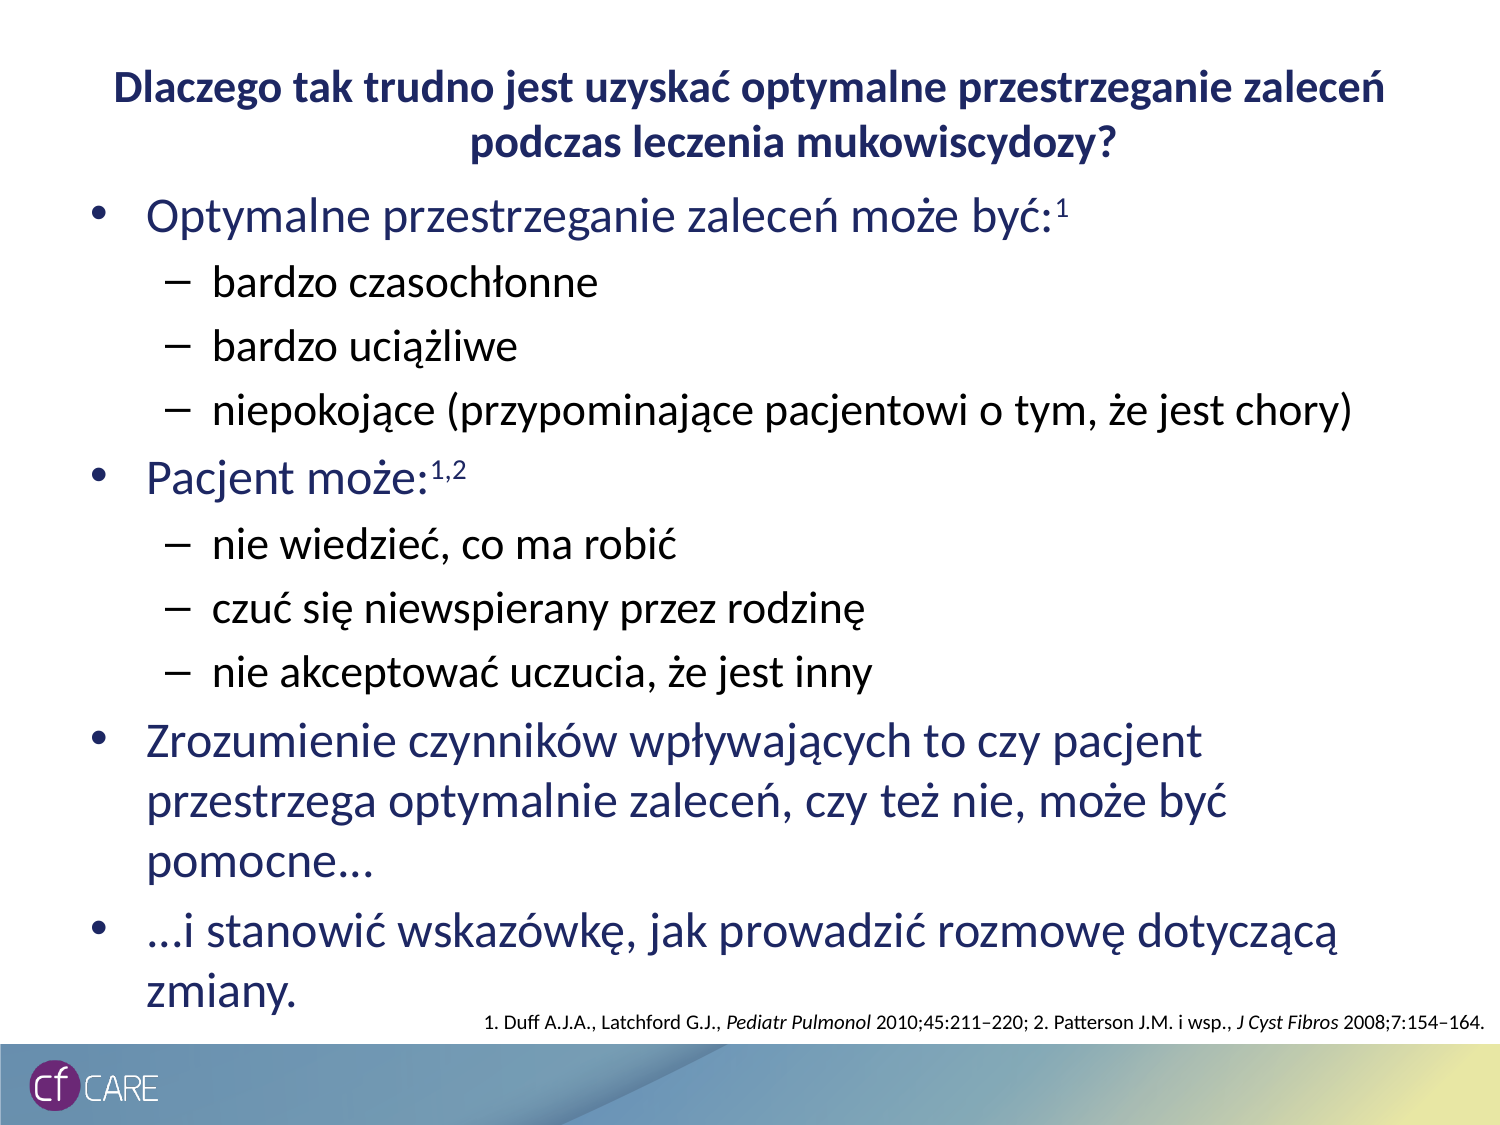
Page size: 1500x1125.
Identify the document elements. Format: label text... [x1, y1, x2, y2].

text_box 1. Duff A.J.A., Latchford G.J., Pediatr Pulmonol 2010;45:211–220; 2. Patterson J.M. i wsp., J Cyst Fibros 2008;7:154–164. [0, 1001, 1500, 1042]
title Dlaczego tak trudno jest uzyskać optymalne przestrzeganie zaleceń podczas leczenia mukowiscydozy? [75, 47, 1425, 174]
picture [0, 1044, 1500, 1125]
list Optymalne przestrzeganie zaleceń może być:1 bardzo czasochłonne bardzo uciążliwe niepokojące (przypominające pacjentowi o tym, że jest chory) Pacjent może:1,2 nie wiedzieć, co ma robić czuć się niewspierany przez rodzinę nie akceptować uczucia, że jest inny Zrozumienie czynników wpływających to czy pacjent przestrzega optymalnie zaleceń, czy też nie, może być pomocne... ...i stanowić wskazówkę, jak prowadzić rozmowę dotyczącą zmiany. [75, 174, 1425, 929]
